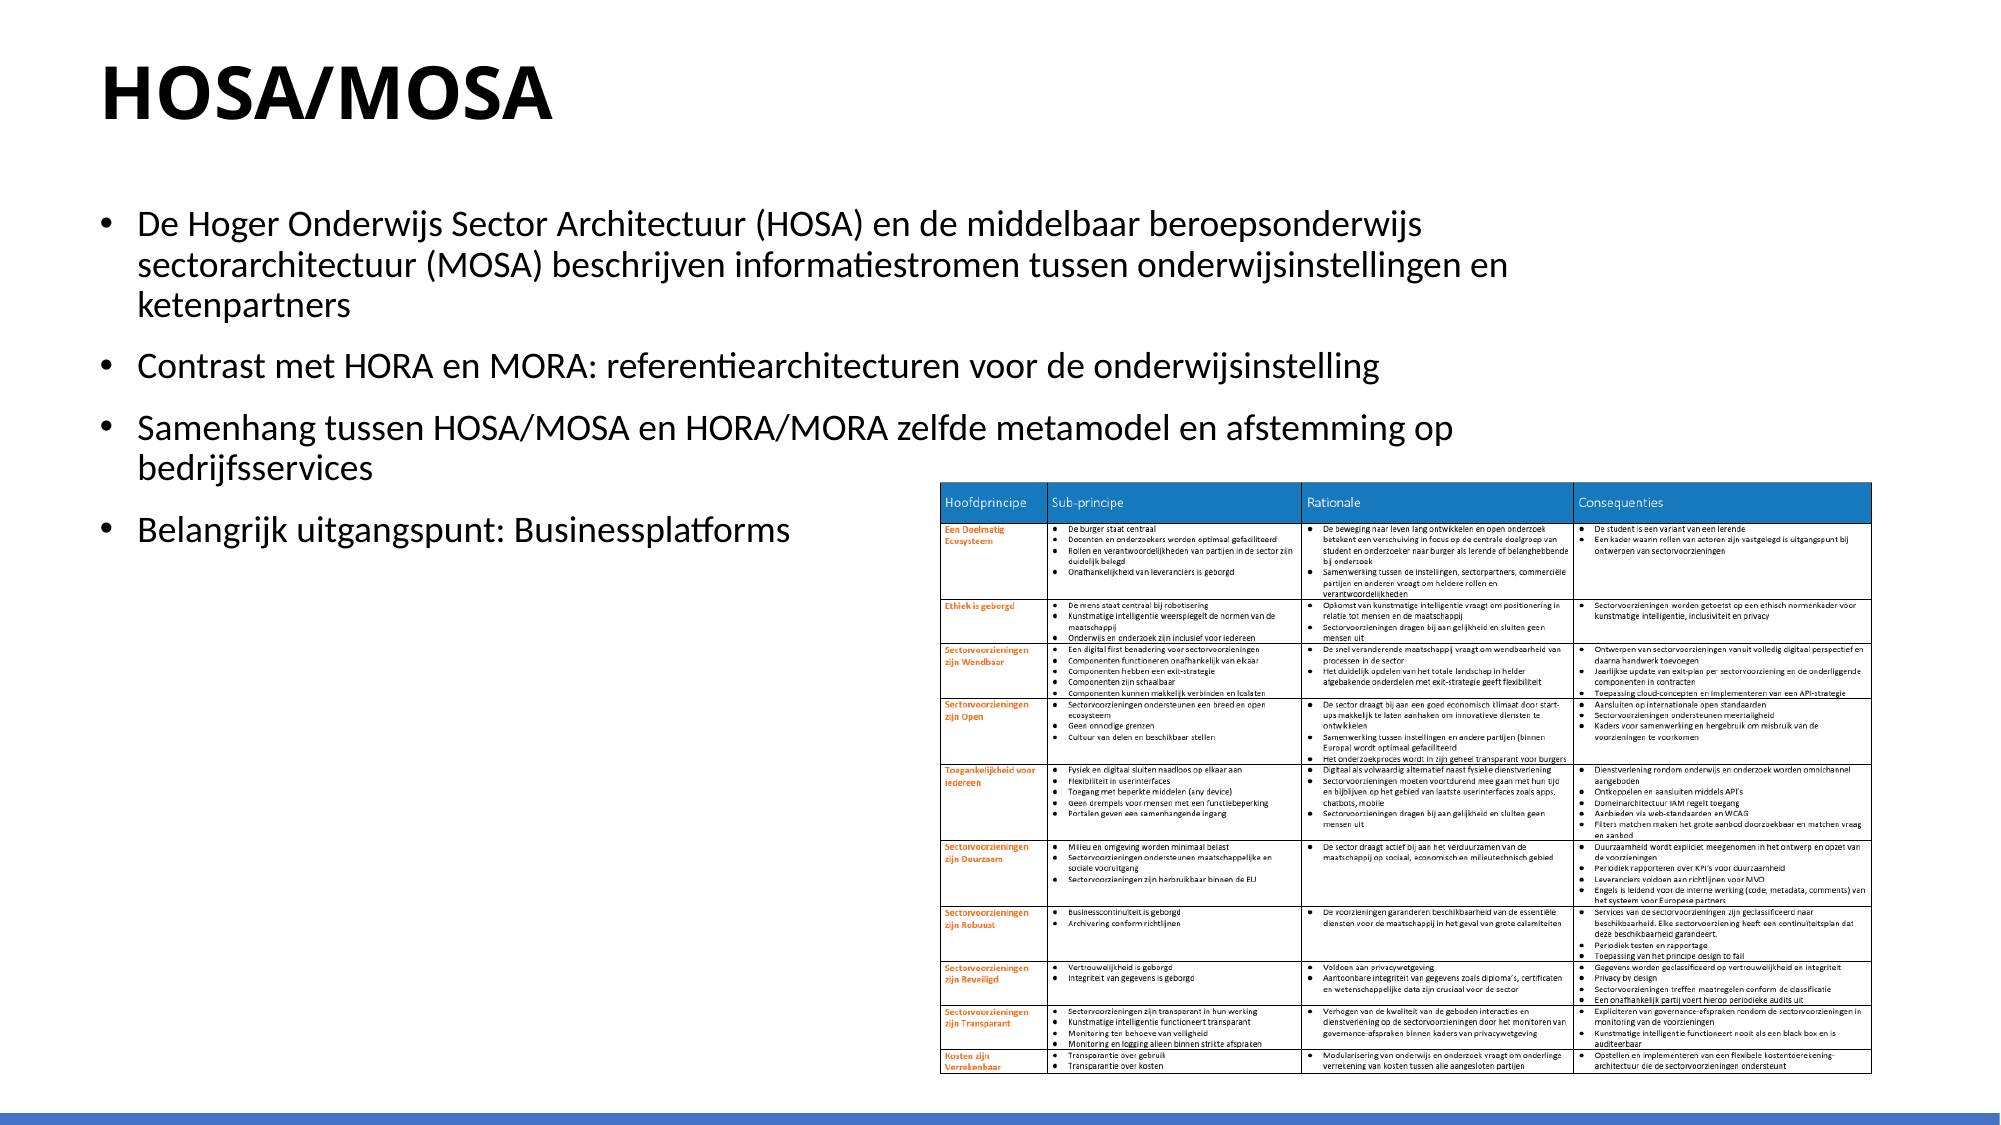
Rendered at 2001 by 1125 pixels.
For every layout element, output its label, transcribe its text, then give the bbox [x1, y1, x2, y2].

title HOSA/MOSA [85, 44, 1914, 144]
list De Hoger Onderwijs Sector Architectuur (HOSA) en de middelbaar beroepsonderwijs sectorarchitectuur (MOSA) beschrijven informatiestromen tussen onderwijsinstellingen en ketenpartners Contrast met HORA en MORA: referentiearchitecturen voor de onderwijsinstelling Samenhang tussen HOSA/MOSA en HORA/MORA zelfde metamodel en afstemming op bedrijfsservices Belangrijk uitgangspunt: Businessplatforms [85, 196, 1558, 1023]
picture [928, 468, 1895, 1077]
